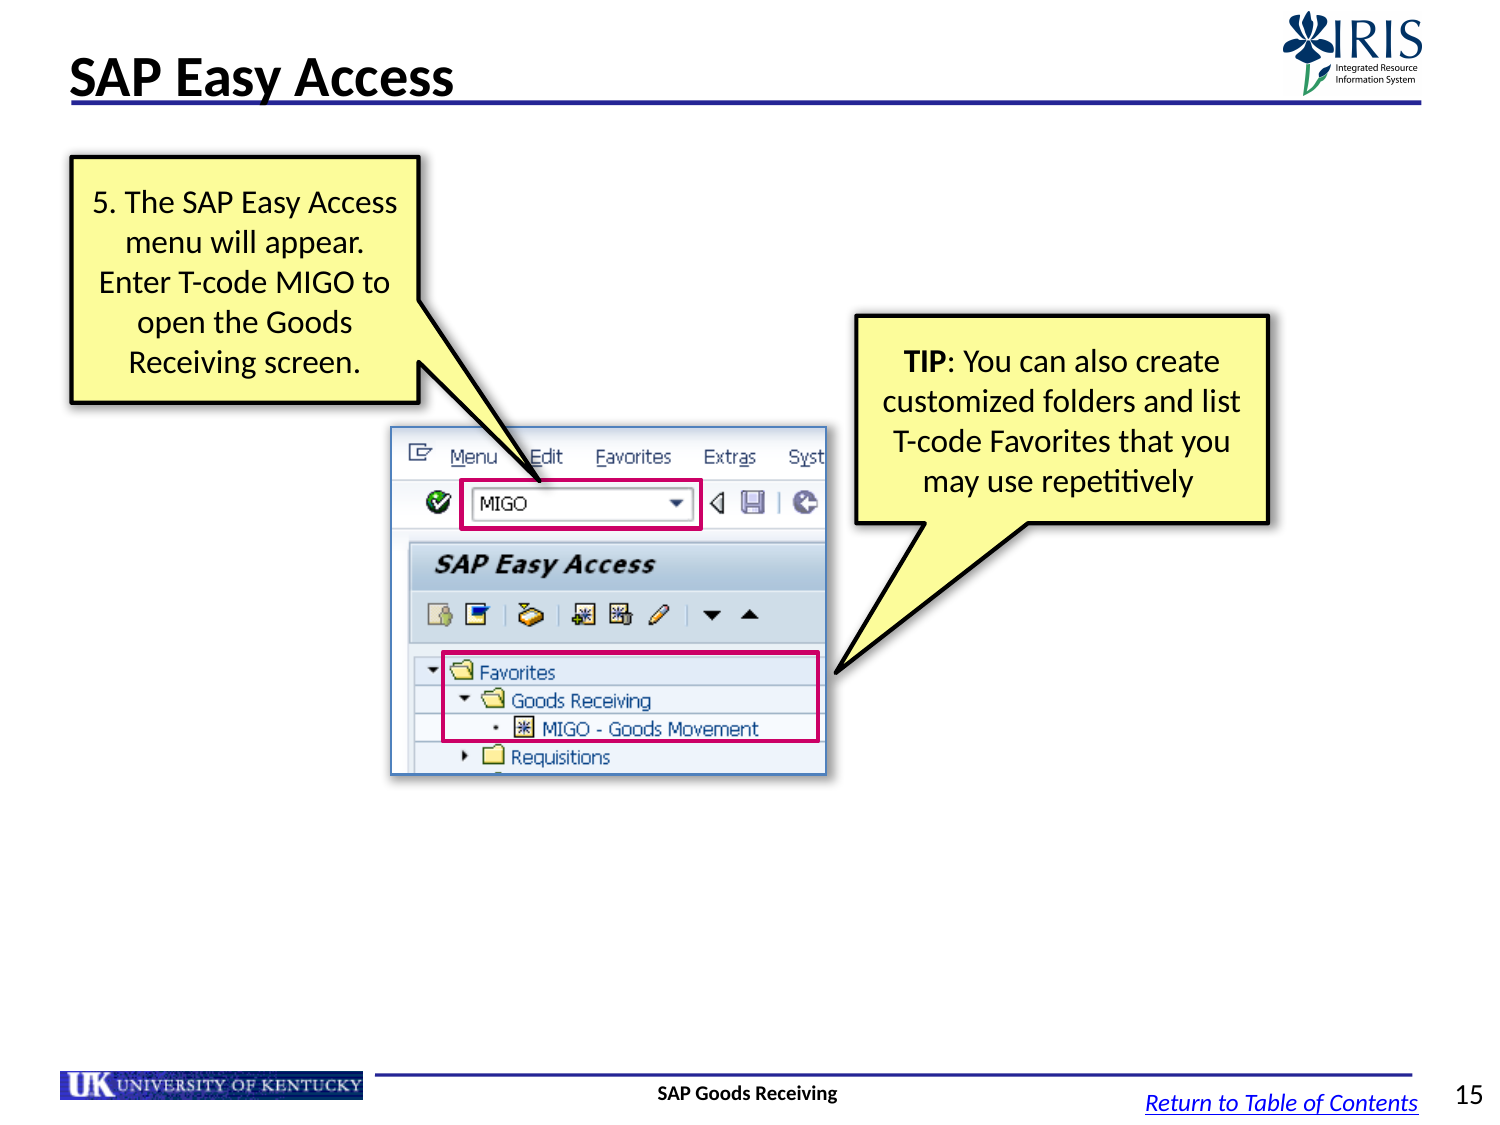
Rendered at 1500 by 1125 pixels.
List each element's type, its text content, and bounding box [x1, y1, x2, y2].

slide_number 15 [1408, 1062, 1499, 1123]
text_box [71, 156, 819, 742]
footer SAP Goods Receiving [301, 1061, 1199, 1122]
text_box Return to Table of Contents [1130, 1079, 1434, 1125]
picture [60, 1071, 301, 1100]
title SAP Easy Access [54, 13, 1425, 134]
picture [392, 427, 826, 774]
text_box TIP: You can also create customized folders and list T-code Favorites that you may use repetitively [833, 313, 1271, 675]
